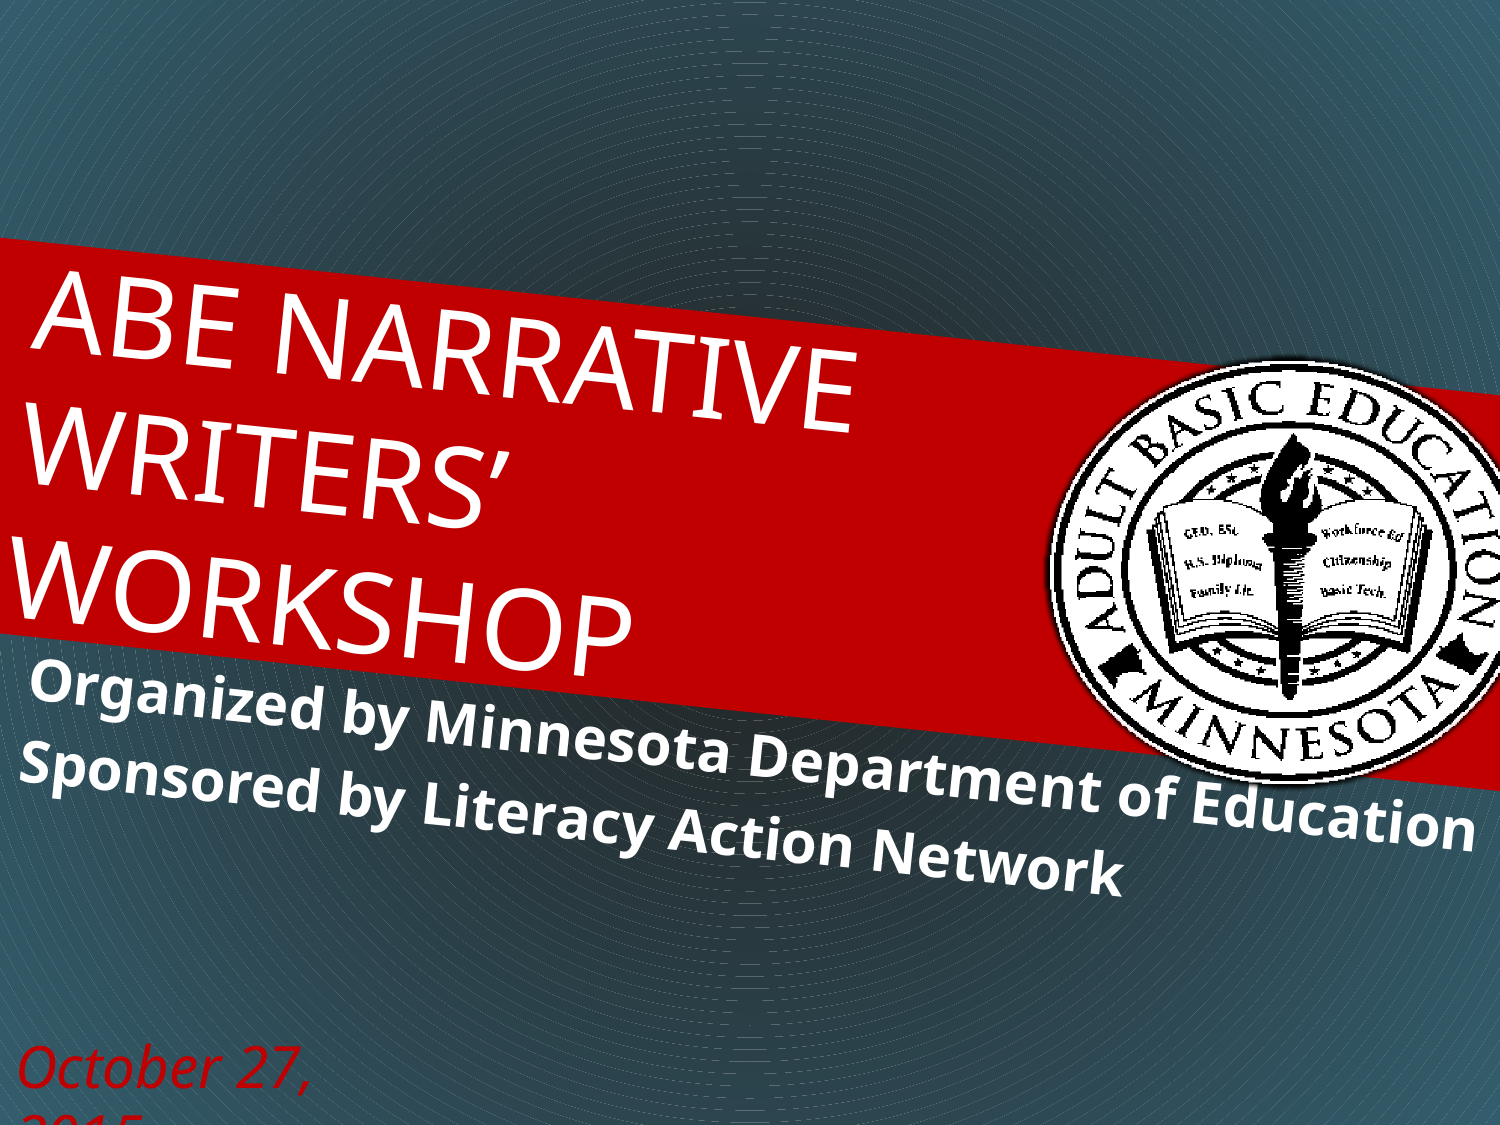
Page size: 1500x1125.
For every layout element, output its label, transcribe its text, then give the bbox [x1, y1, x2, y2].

subtitle Organized by Minnesota Department of Education Sponsored by Literacy Action Network [0, 632, 1500, 979]
title ABE Narrative Writers’ Workshop [0, 237, 1030, 738]
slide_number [0, 1022, 422, 1122]
picture [1033, 345, 1500, 797]
